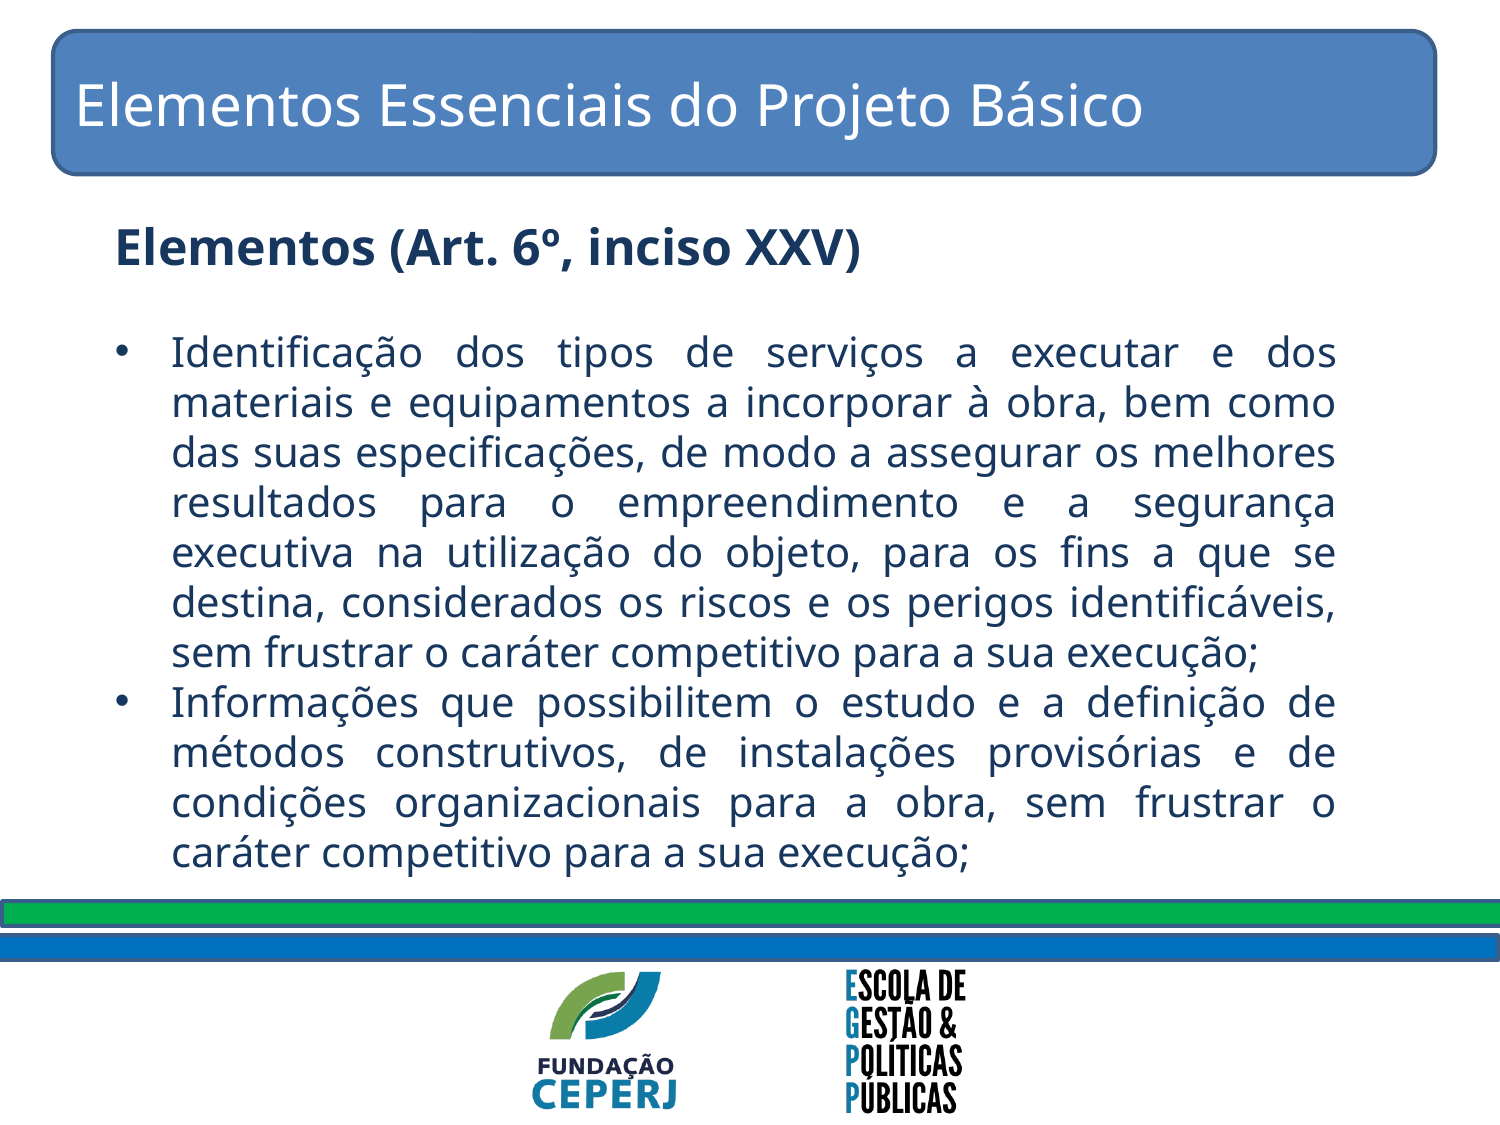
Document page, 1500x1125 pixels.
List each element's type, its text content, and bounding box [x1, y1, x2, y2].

text_box Elementos Essenciais do Projeto Básico [50, 28, 1438, 177]
picture [513, 964, 703, 1117]
picture [0, 899, 1500, 928]
text_box Elementos (Art. 6º, inciso XXV) Identificação dos tipos de serviços a executar e dos materiais e equipamentos a incorporar à obra, bem como das suas especificações, de modo a assegurar os melhores resultados para o empreendimento e a segurança executiva na utilização do objeto, para os fins a que se destina, considerados os riscos e os perigos identificáveis, sem frustrar o caráter competitivo para a sua execução; Informações que possibilitem o estudo e a definição de métodos construtivos, de instalações provisórias e de condições organizacionais para a obra, sem frustrar o caráter competitivo para a sua execução; [100, 208, 1353, 897]
picture [0, 933, 1500, 1119]
